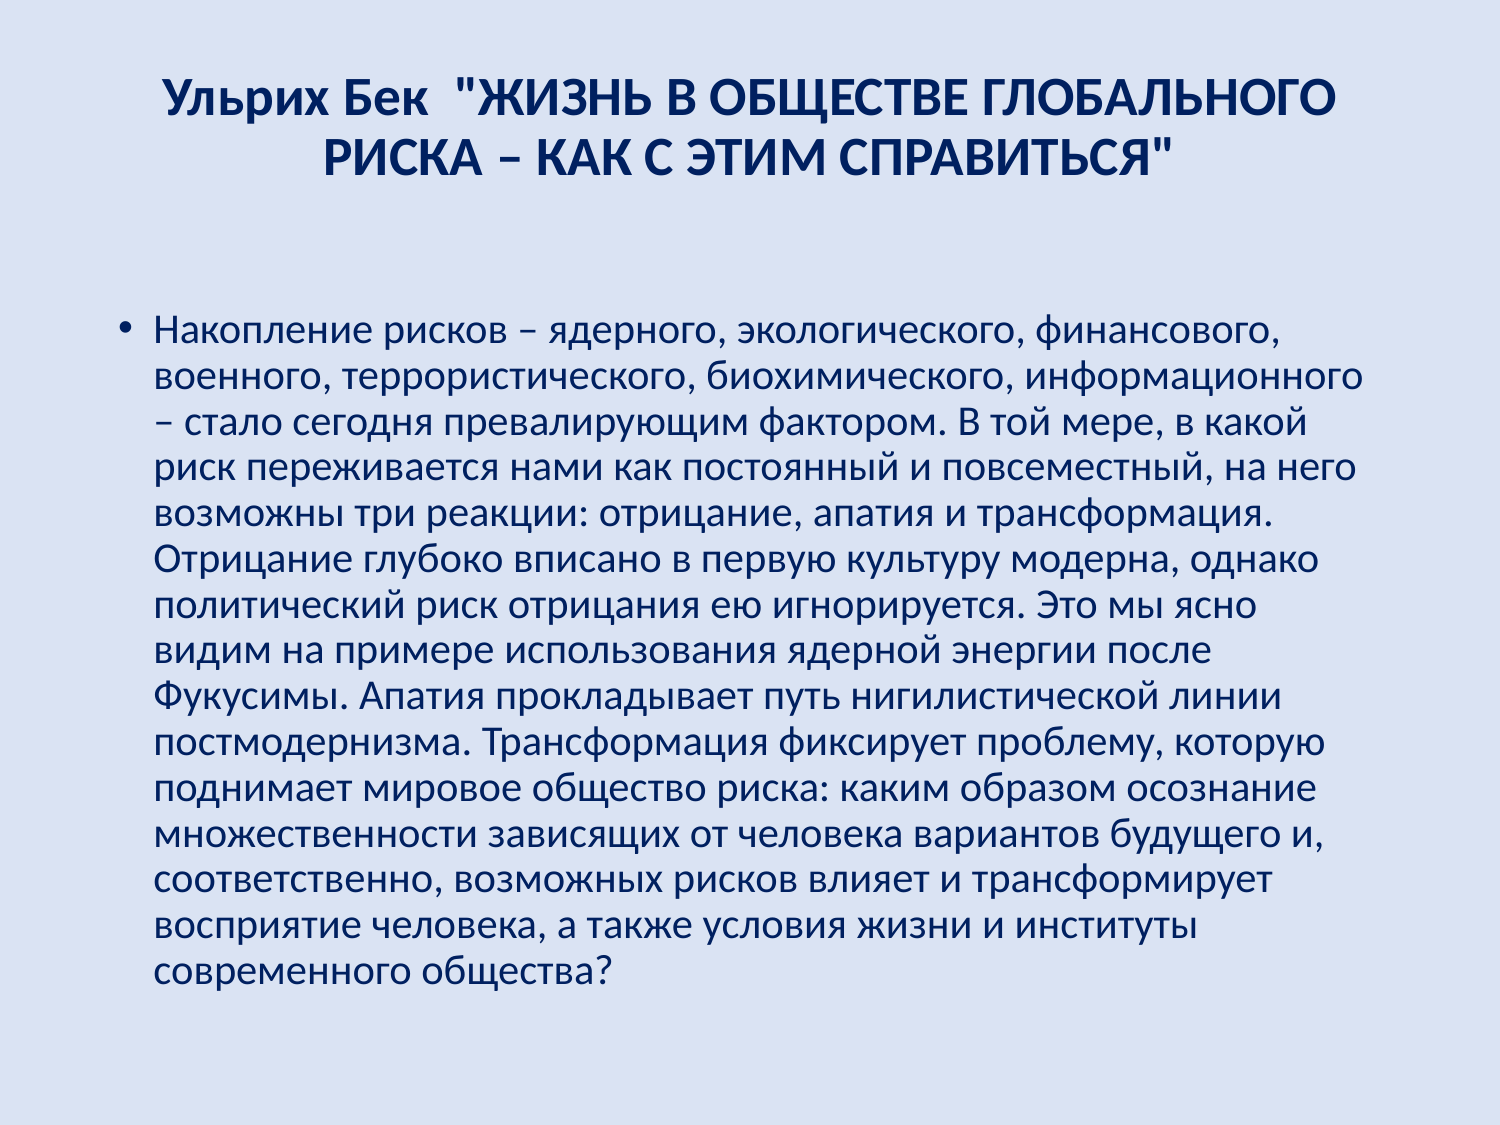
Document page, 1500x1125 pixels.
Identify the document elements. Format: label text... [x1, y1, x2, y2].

list Накопление рисков – ядерного, экологического, финансового, военного, террористического, биохимического, информационного – стало сегодня превалирующим фактором. В той мере, в какой риск переживается нами как постоянный и повсеместный, на него возможны три реакции: отрицание, апатия и трансформация. Отрицание глубоко вписано в первую культуру модерна, однако политический риск отрицания ею игнорируется. Это мы ясно видим на примере использования ядерной энергии после Фукусимы. Апатия прокладывает путь нигилистической линии постмодернизма. Трансформация фиксирует проблему, которую поднимает мировое общество риска: каким образом осознание множественности зависящих от человека вариантов будущего и, соответственно, возможных рисков влияет и трансформирует восприятие человека, а также условия жизни и институты современного общества? [103, 299, 1397, 1014]
title Ульрих Бек "ЖИЗНЬ В ОБЩЕСТВЕ ГЛОБАЛЬНОГО РИСКА – КАК С ЭТИМ СПРАВИТЬСЯ" [103, 59, 1397, 278]
